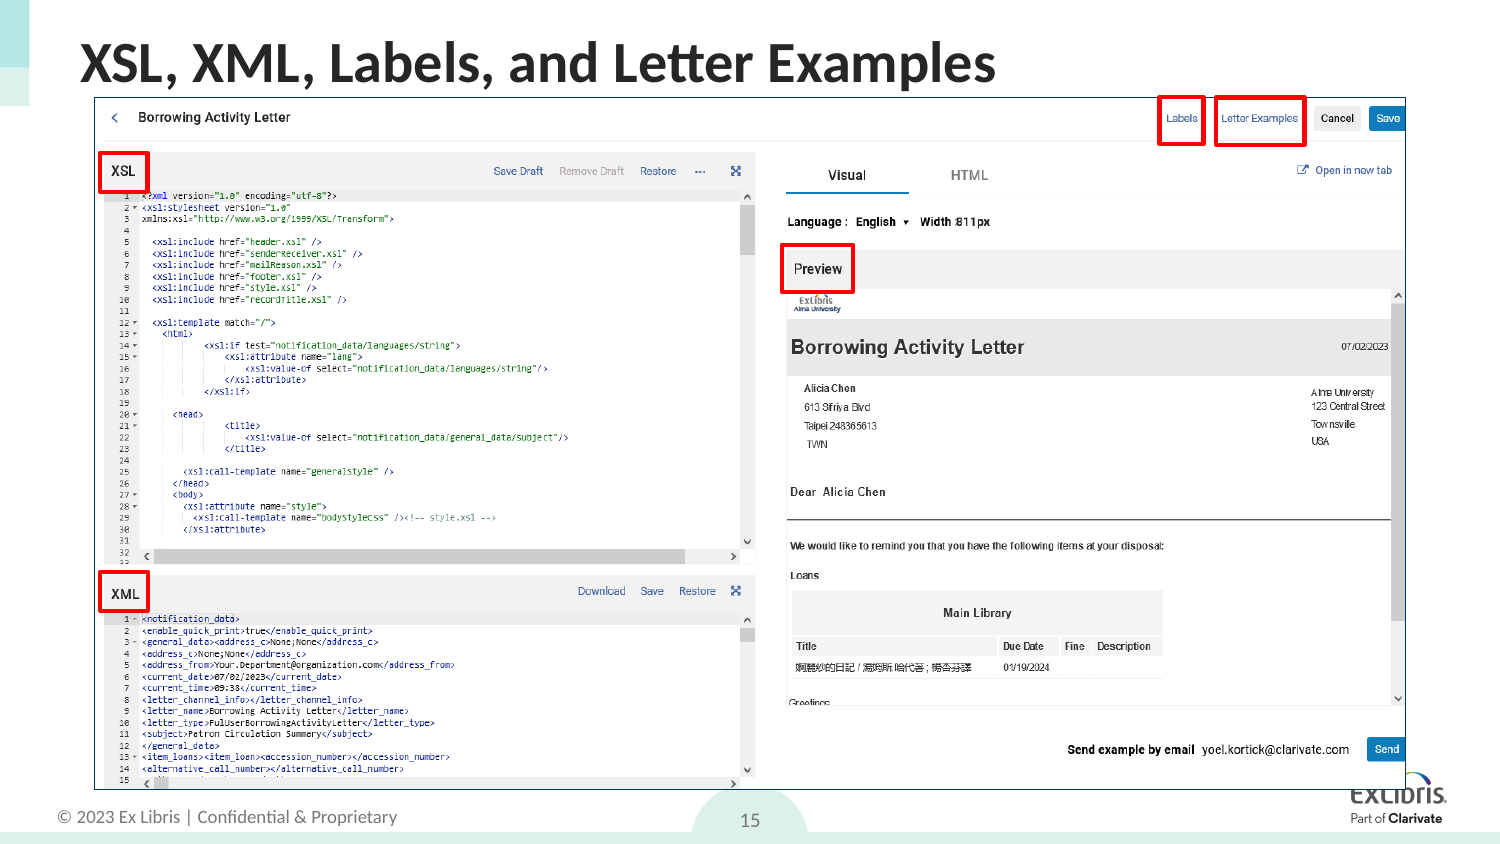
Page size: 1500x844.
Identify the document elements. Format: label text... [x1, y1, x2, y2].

picture [94, 96, 1447, 823]
slide_number 15 [705, 798, 795, 844]
title XSL, XML, Labels, and Letter Examples [64, 11, 1447, 107]
